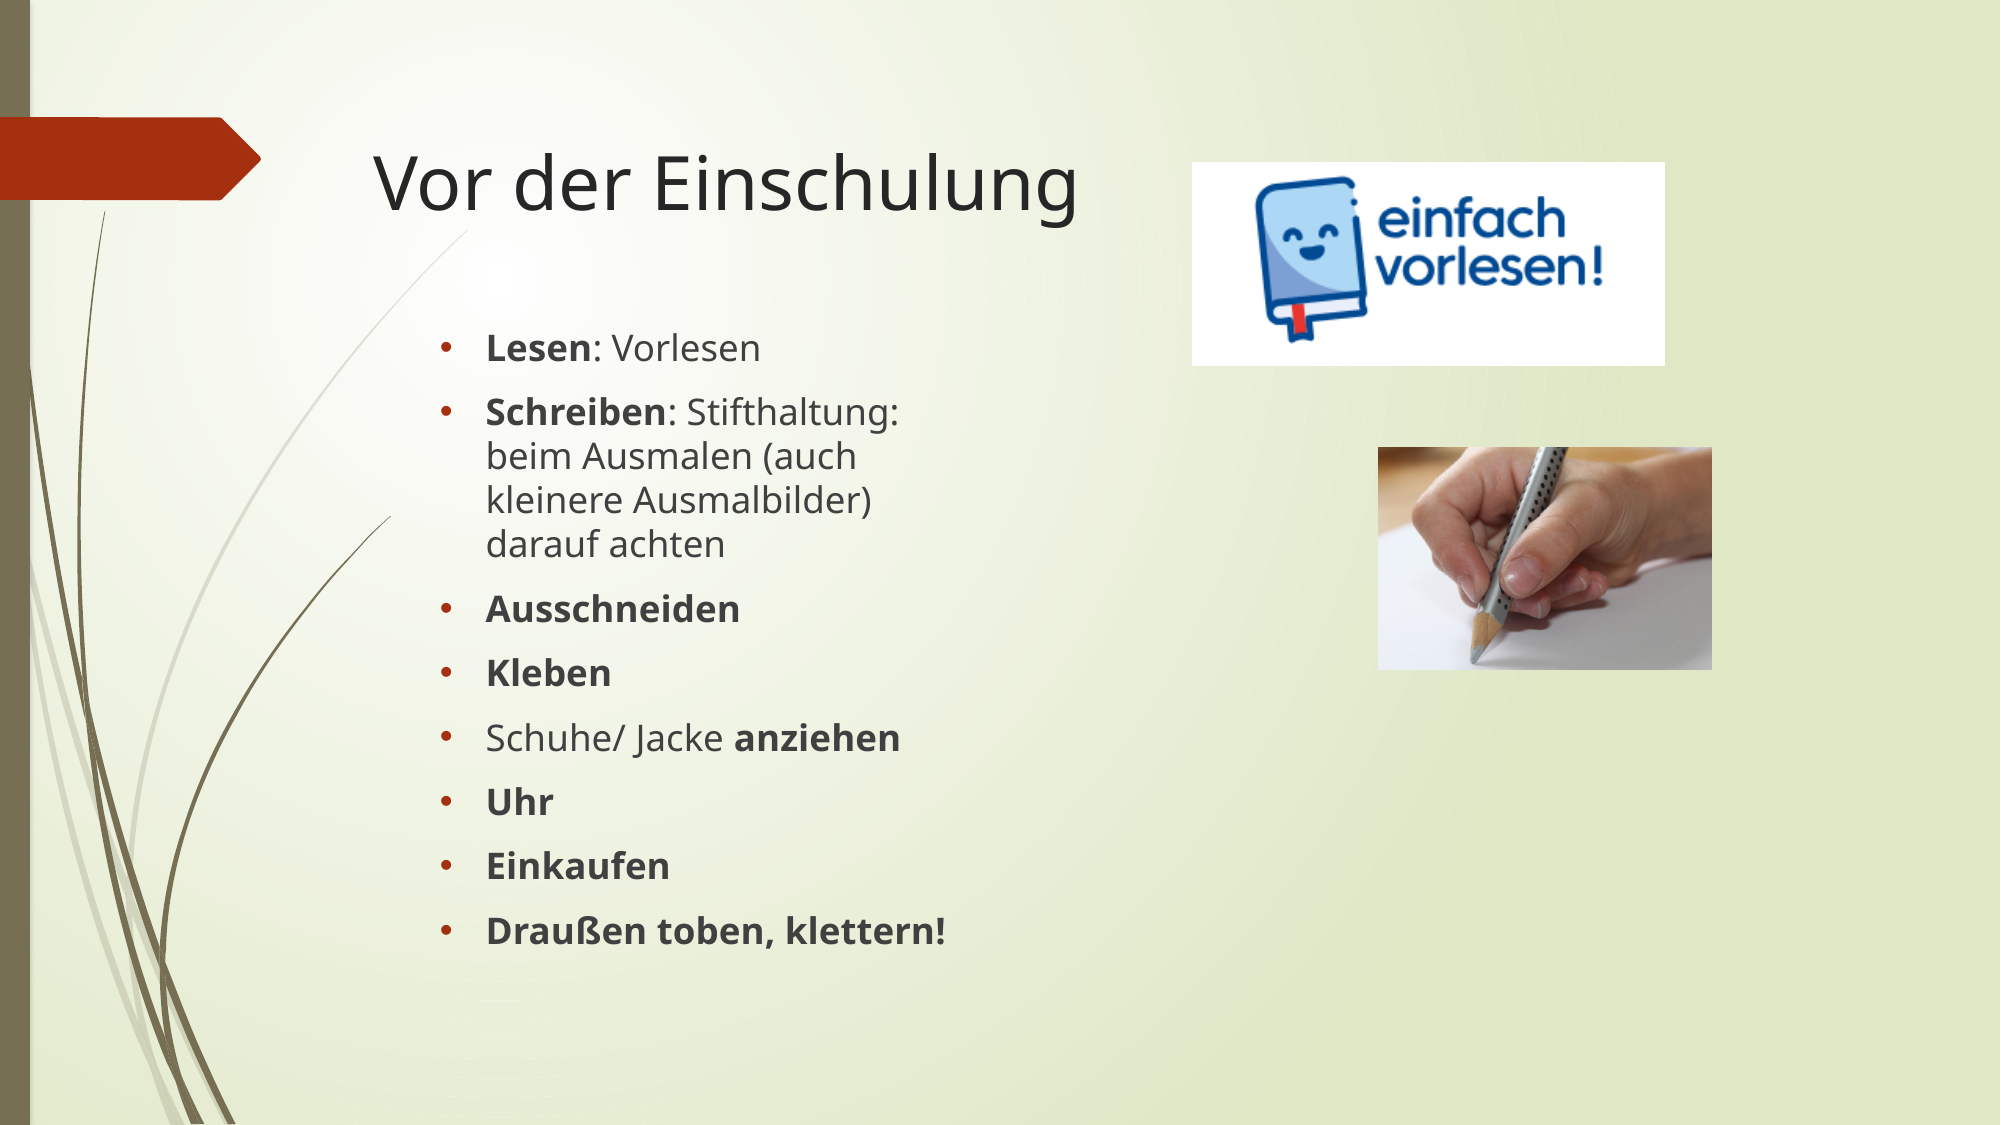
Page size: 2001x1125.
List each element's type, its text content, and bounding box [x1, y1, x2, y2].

title Vor der Einschulung [358, 73, 1156, 234]
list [1192, 162, 1665, 367]
list Lesen: Vorlesen Schreiben: Stifthaltung: beim Ausmalen (auch kleinere Ausmalbilder) darauf achten Ausschneiden Kleben Schuhe/ Jacke anziehen Uhr Einkaufen Draußen toben, klettern! [424, 262, 1000, 962]
picture [1377, 446, 1712, 670]
